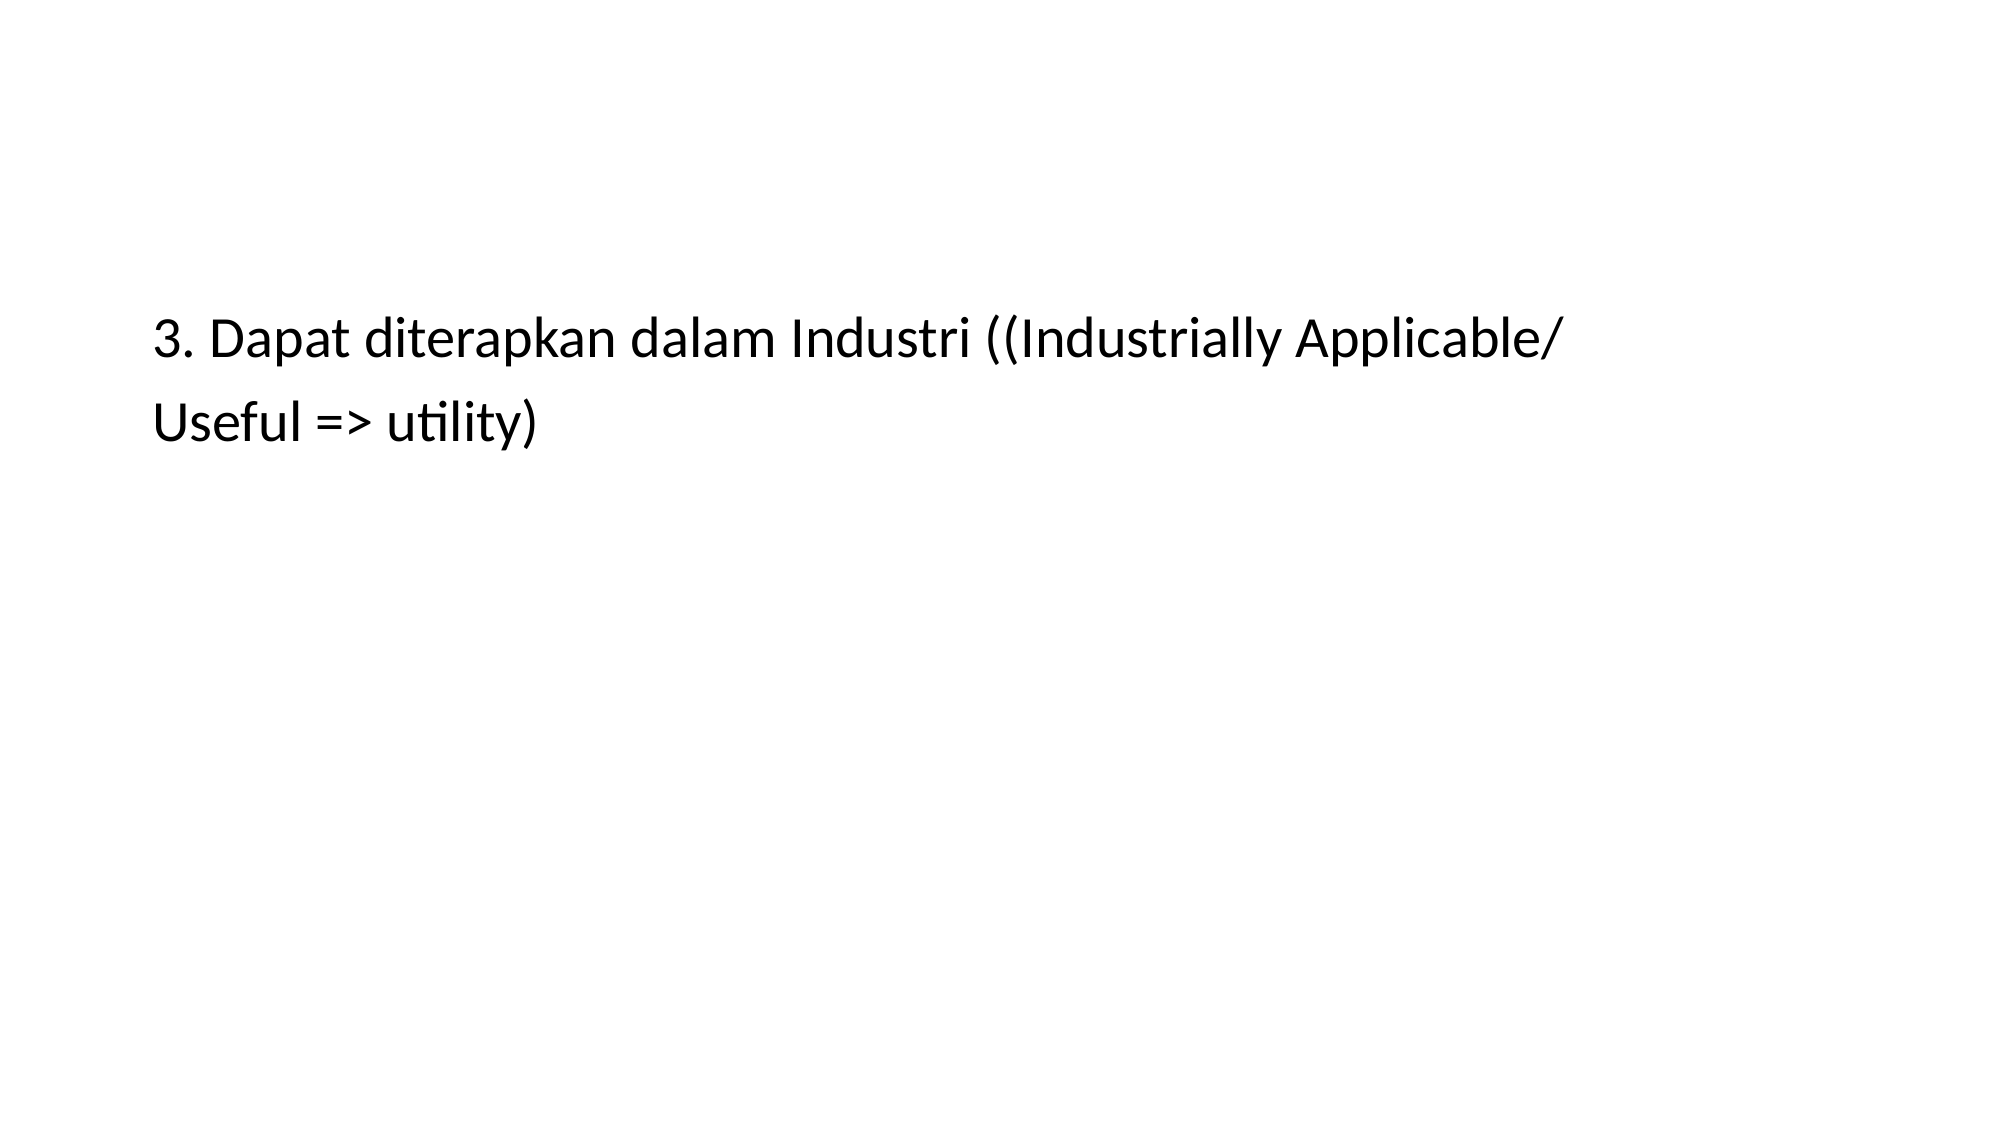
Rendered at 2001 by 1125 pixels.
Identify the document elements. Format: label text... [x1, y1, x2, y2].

list 3. Dapat diterapkan dalam Industri ((Industrially Applicable/ Useful => utility) [137, 299, 1863, 1014]
